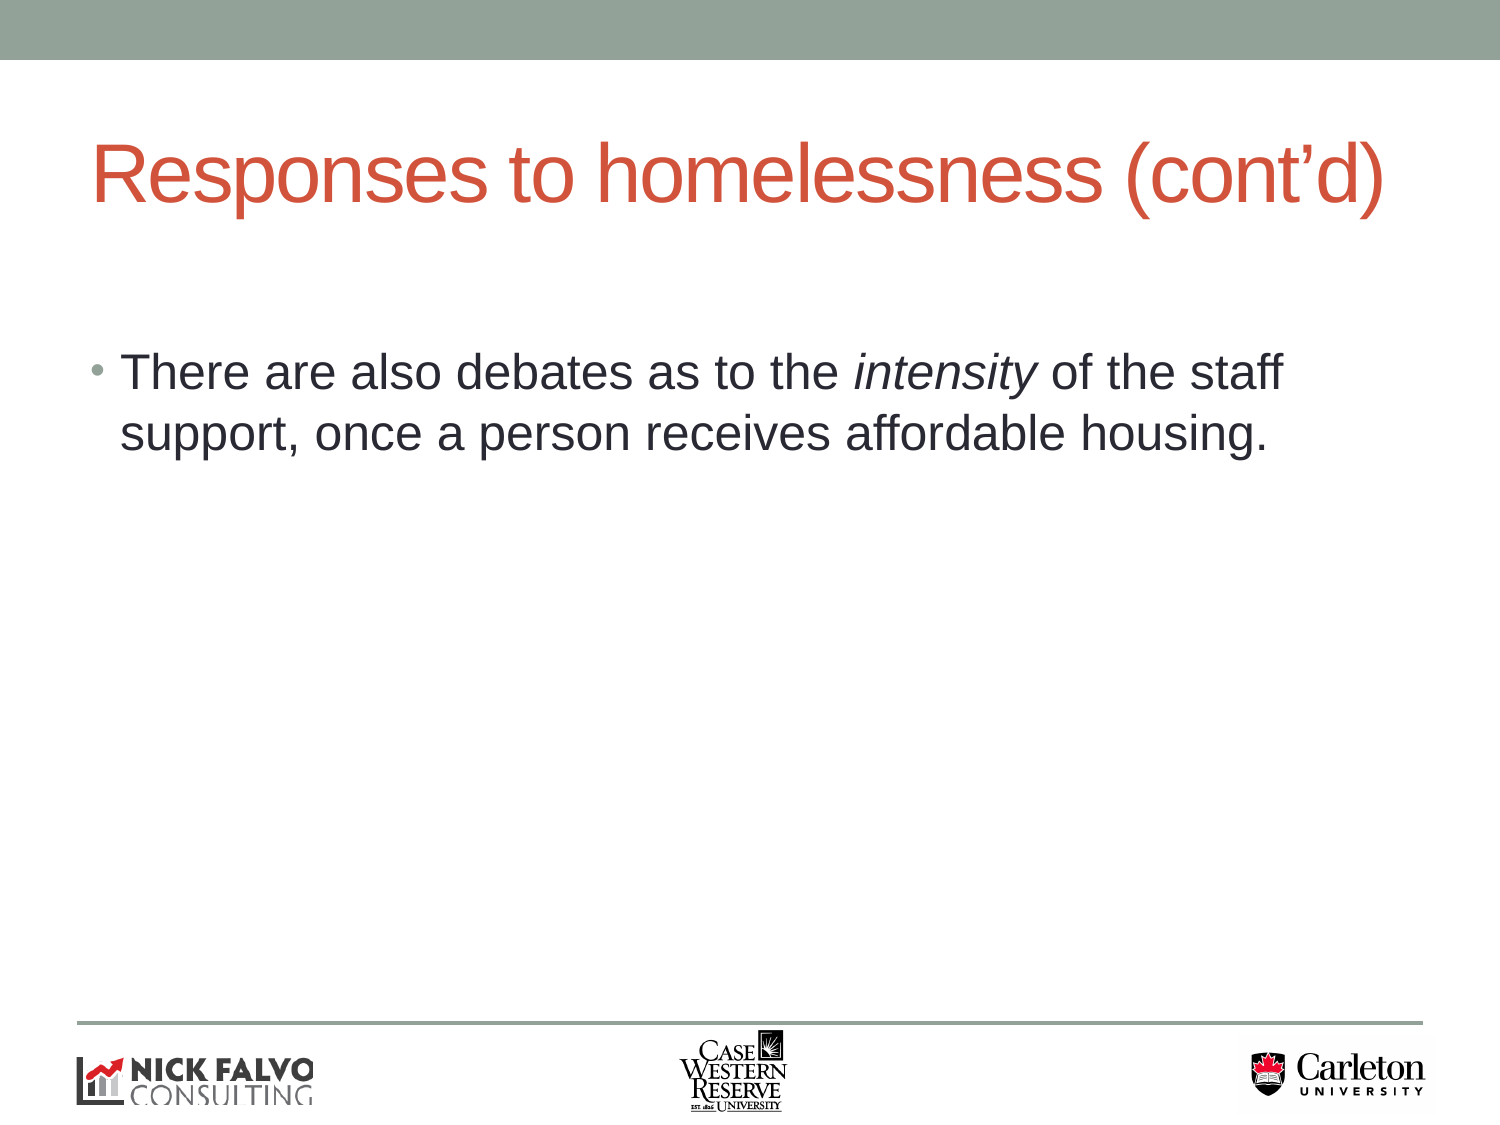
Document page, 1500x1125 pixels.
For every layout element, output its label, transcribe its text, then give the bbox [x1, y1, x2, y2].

list There are also debates as to the intensity of the staff support, once a person receives affordable housing. [75, 262, 1425, 988]
title Responses to homelessness (cont’d) [75, 87, 1425, 250]
picture [679, 1030, 793, 1120]
picture [1237, 1035, 1436, 1114]
